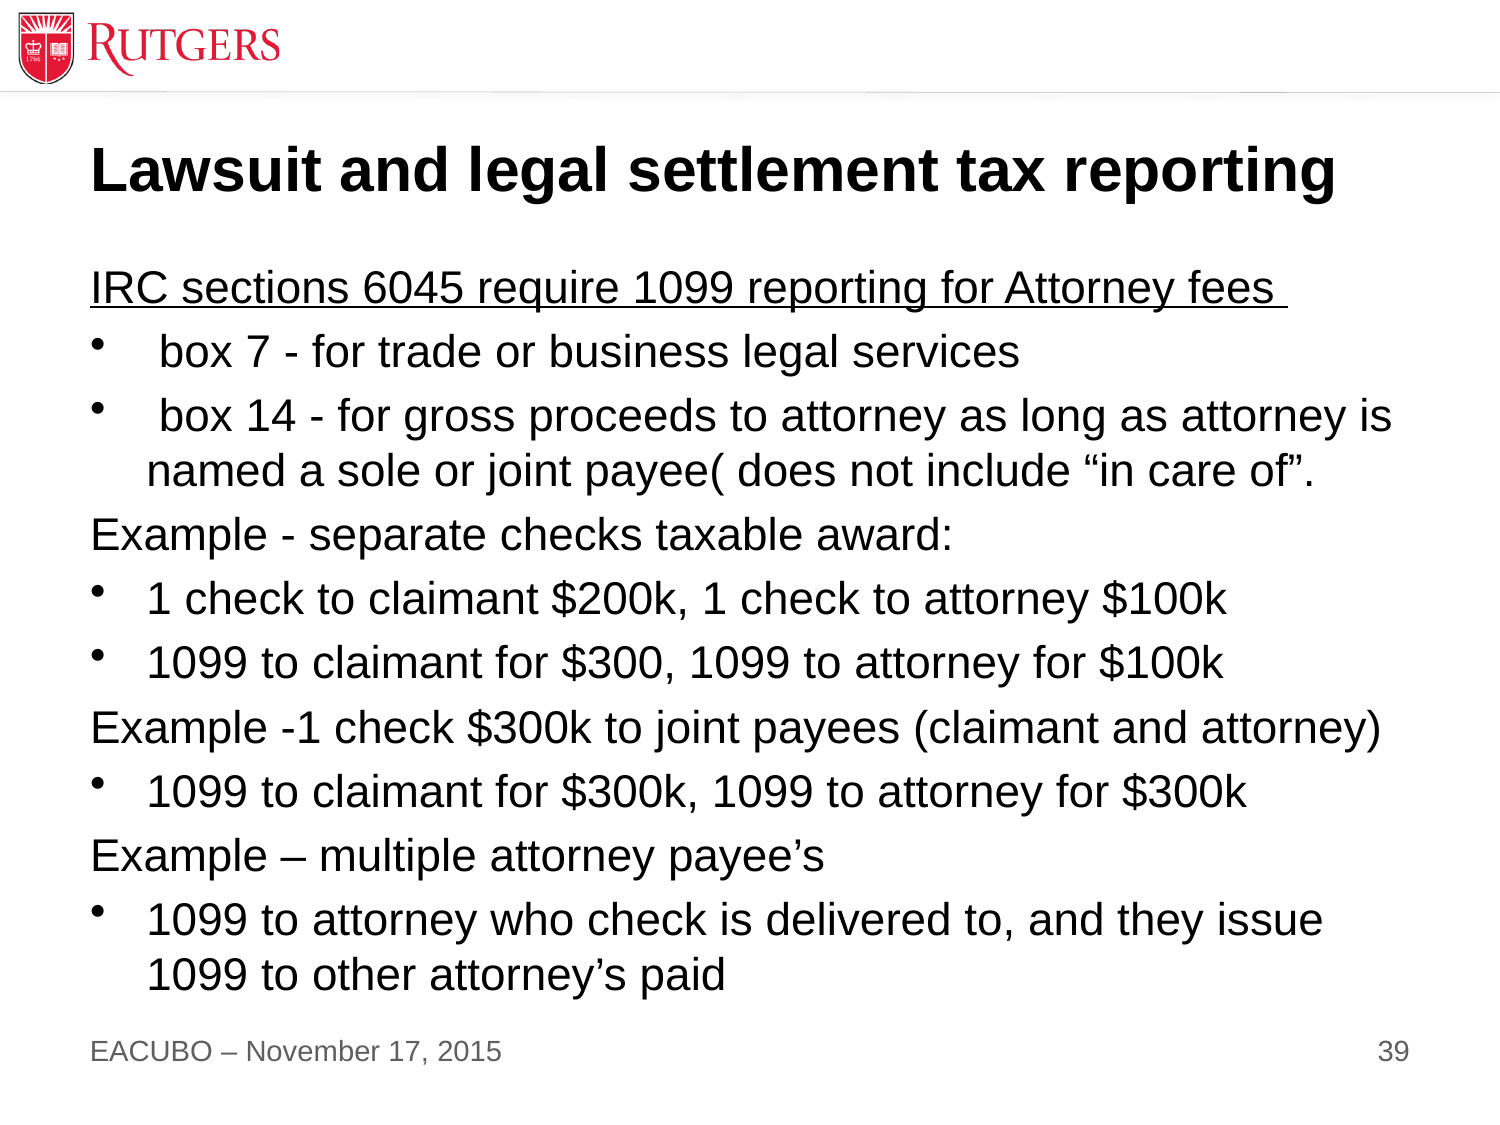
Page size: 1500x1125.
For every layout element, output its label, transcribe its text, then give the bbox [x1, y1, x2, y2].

list IRC sections 6045 require 1099 reporting for Attorney fees box 7 - for trade or business legal services box 14 - for gross proceeds to attorney as long as attorney is named a sole or joint payee( does not include “in care of”. Example - separate checks taxable award: 1 check to claimant $200k, 1 check to attorney $100k 1099 to claimant for $300, 1099 to attorney for $100k Example -1 check $300k to joint payees (claimant and attorney) 1099 to claimant for $300k, 1099 to attorney for $300k Example – multiple attorney payee’s 1099 to attorney who check is delivered to, and they issue 1099 to other attorney’s paid [75, 249, 1425, 994]
slide_number 39 [1074, 1024, 1426, 1103]
title Lawsuit and legal settlement tax reporting [75, 99, 1425, 233]
